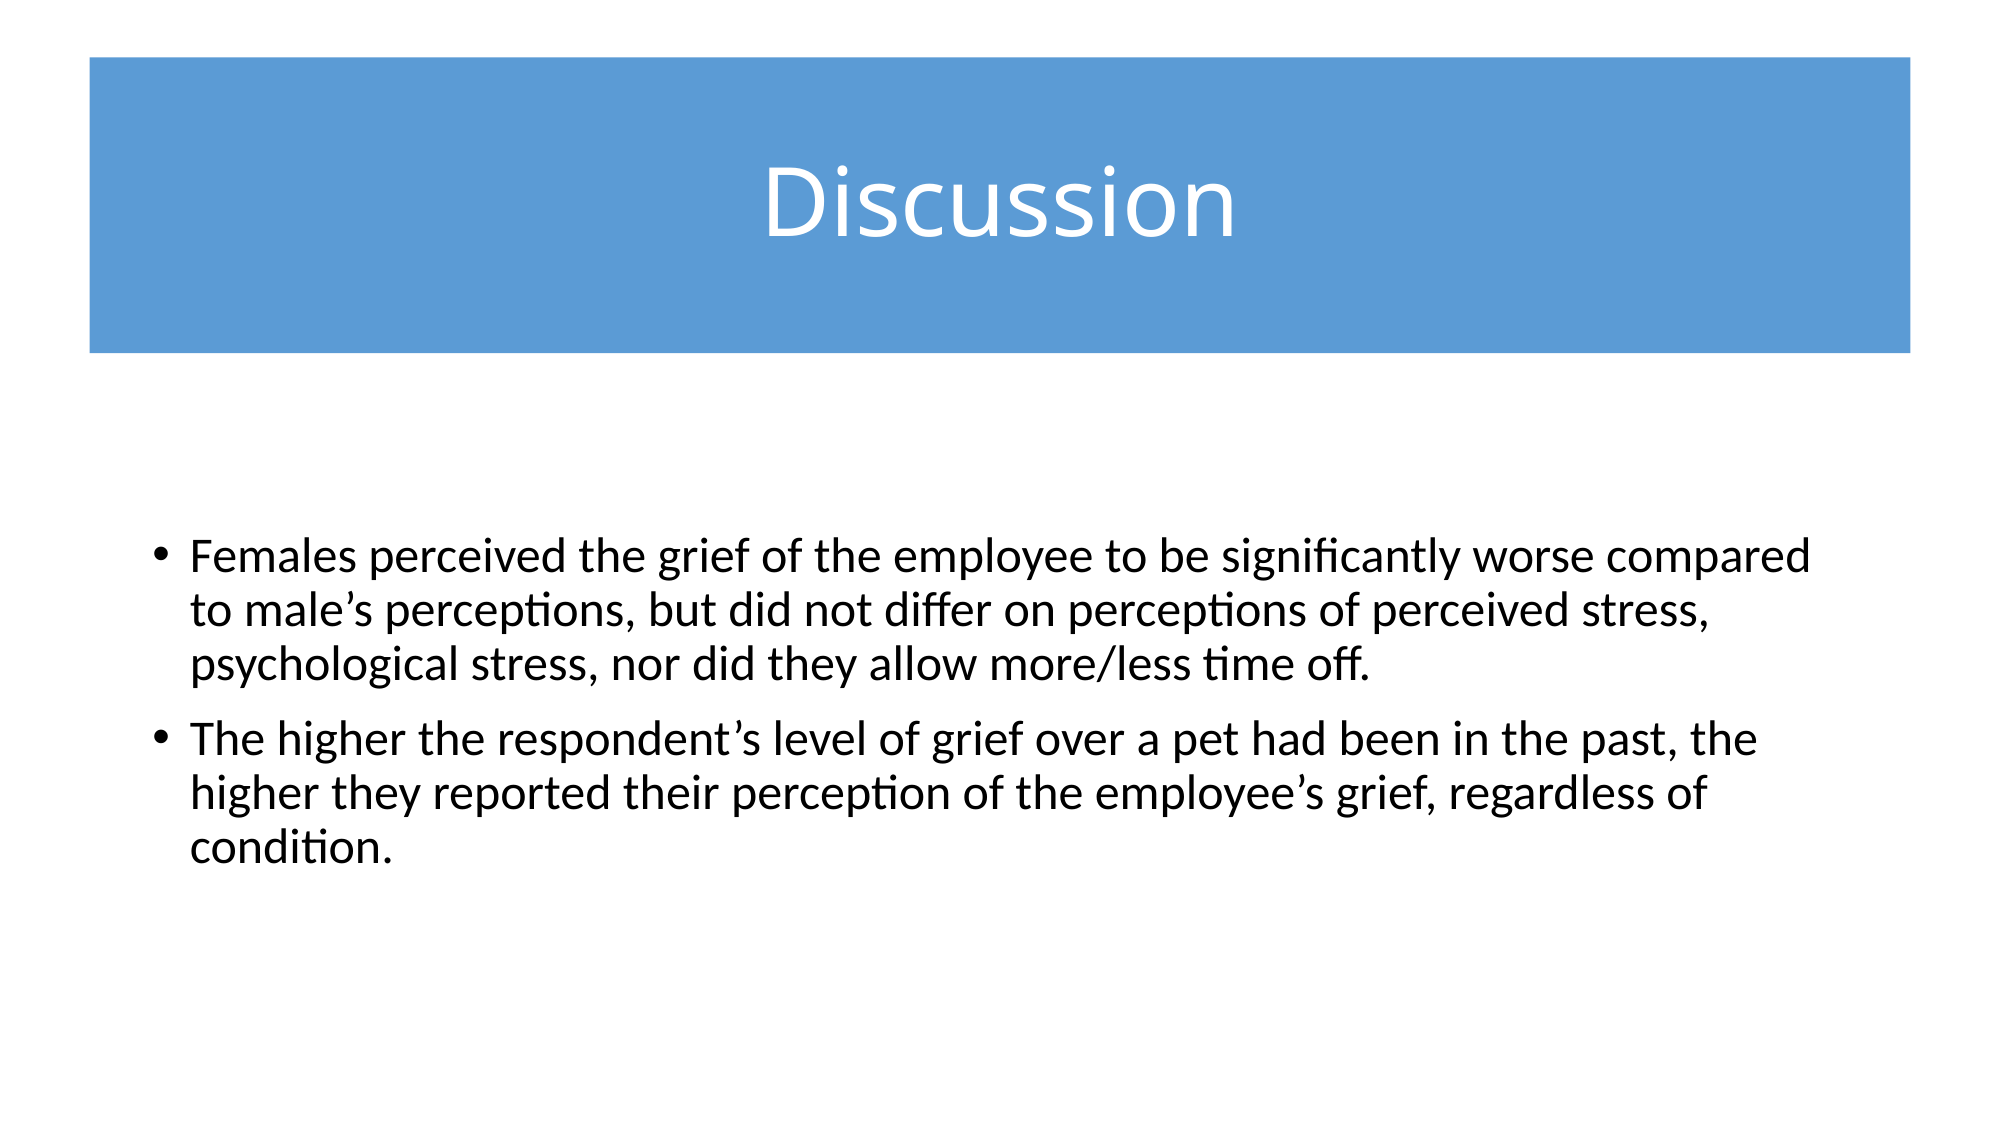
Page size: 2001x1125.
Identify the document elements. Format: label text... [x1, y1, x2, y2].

text_box [89, 56, 1911, 354]
title Discussion [137, 96, 1863, 314]
list Females perceived the grief of the employee to be significantly worse compared to male’s perceptions, but did not differ on perceptions of perceived stress, psychological stress, nor did they allow more/less time off. The higher the respondent’s level of grief over a pet had been in the past, the higher they reported their perception of the employee’s grief, regardless of condition. [137, 353, 1863, 1125]
